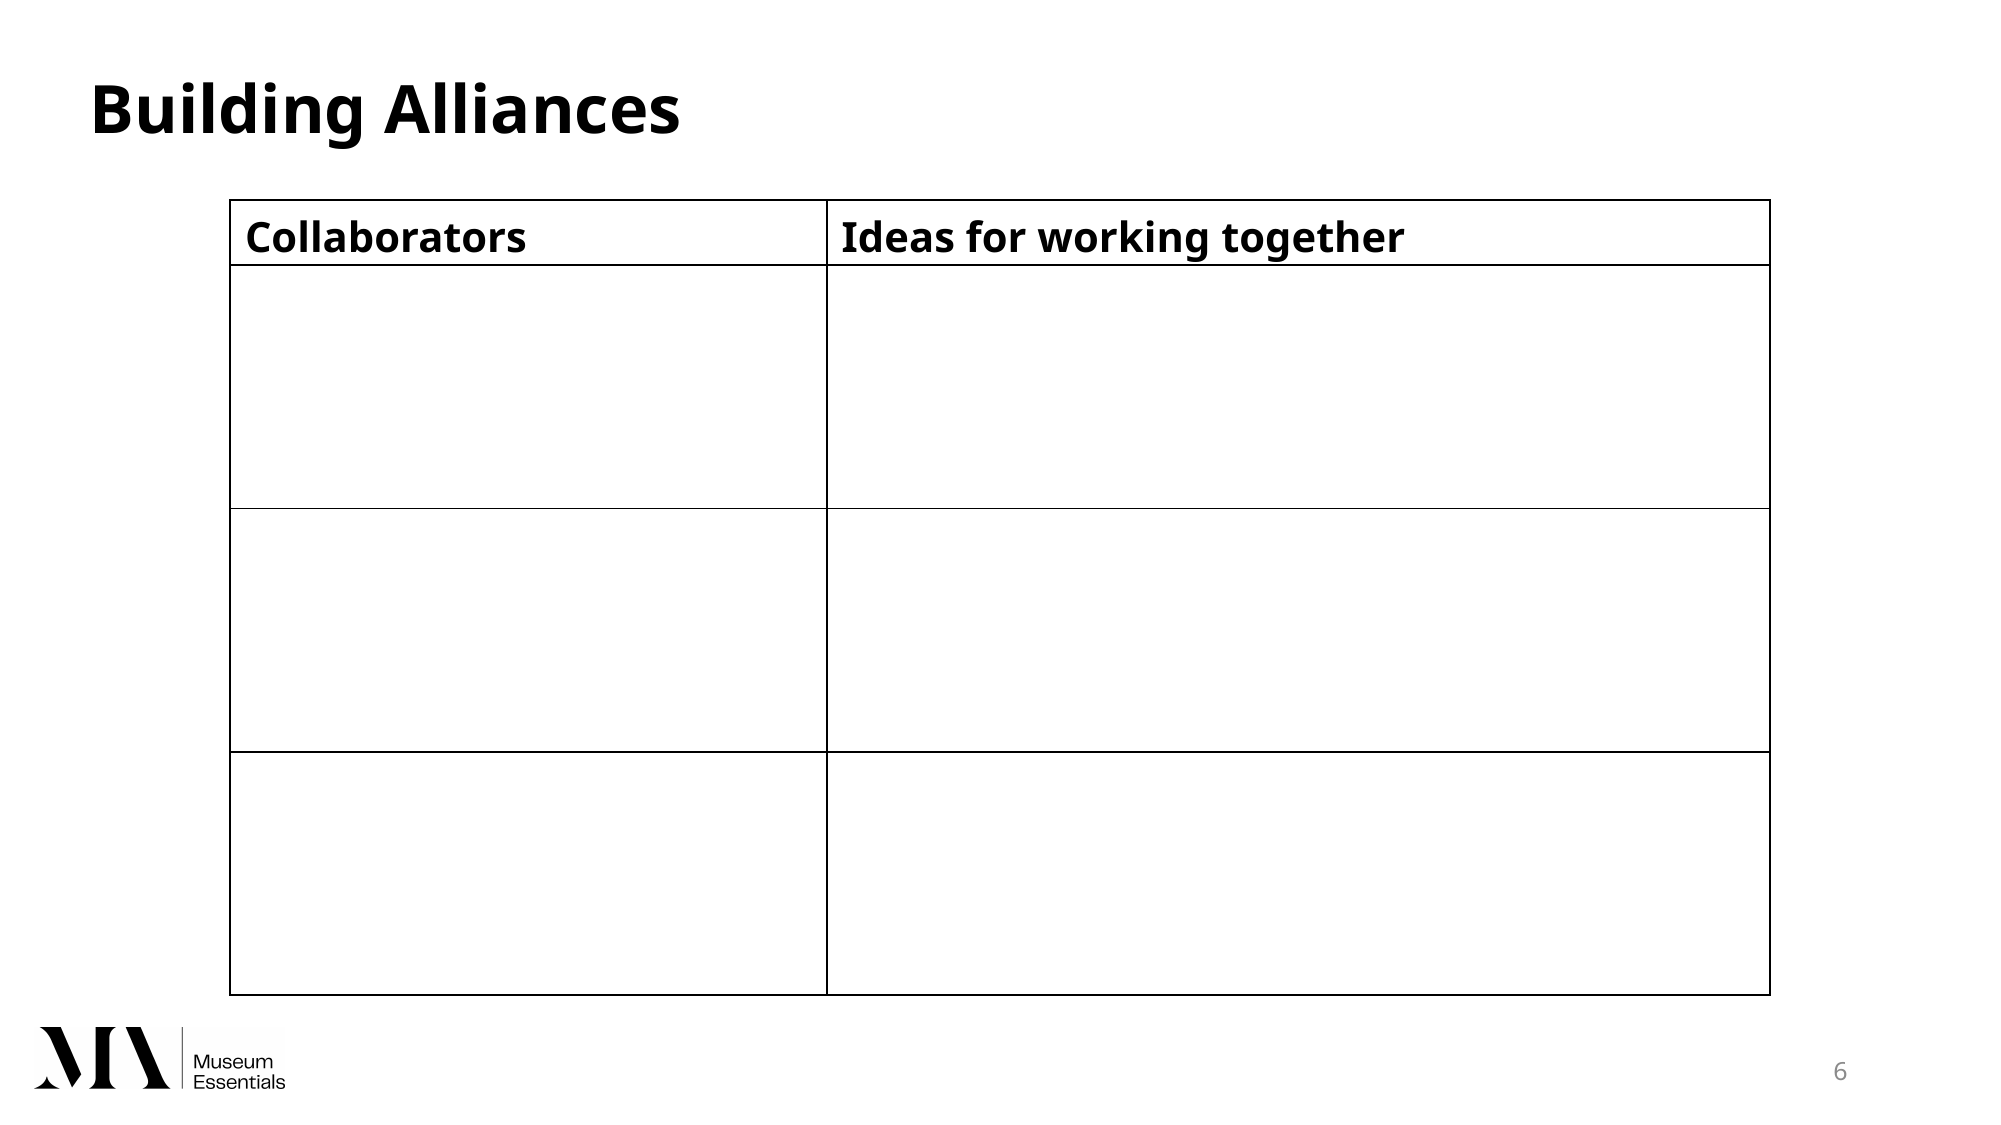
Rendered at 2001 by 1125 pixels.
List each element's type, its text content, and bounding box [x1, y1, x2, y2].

picture [34, 1027, 285, 1089]
text_box Building Alliances [74, 59, 1112, 155]
table_cell [828, 509, 1769, 751]
table_header Collaborators [231, 201, 826, 264]
table_cell [828, 753, 1769, 994]
table_cell [231, 509, 826, 751]
table_cell [828, 266, 1769, 508]
table_header Ideas for working together [828, 201, 1769, 264]
table_cell [231, 266, 826, 508]
slide_number 6 [1412, 1042, 1863, 1103]
table_cell [231, 753, 826, 994]
